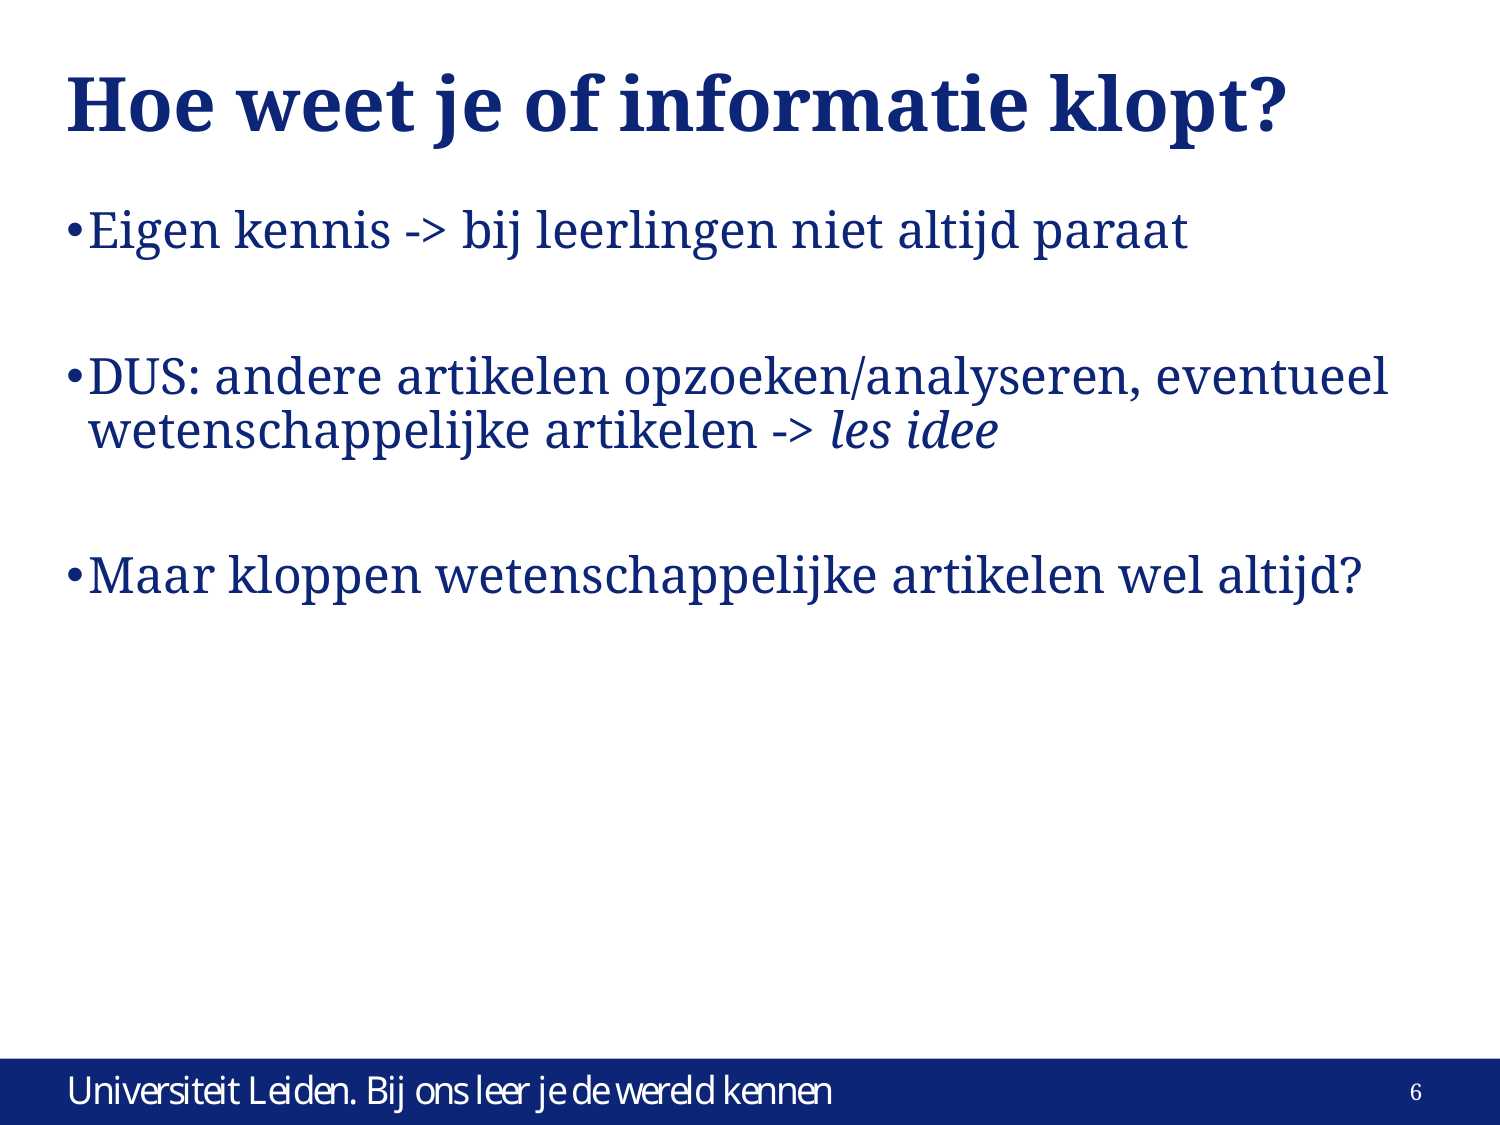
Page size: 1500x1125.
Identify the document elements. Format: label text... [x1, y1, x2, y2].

title Hoe weet je of informatie klopt? [66, 66, 1434, 138]
list Eigen kennis -> bij leerlingen niet altijd paraat DUS: andere artikelen opzoeken/analyseren, eventueel wetenschappelijke artikelen -> les idee Maar kloppen wetenschappelijke artikelen wel altijd? [66, 205, 1434, 993]
